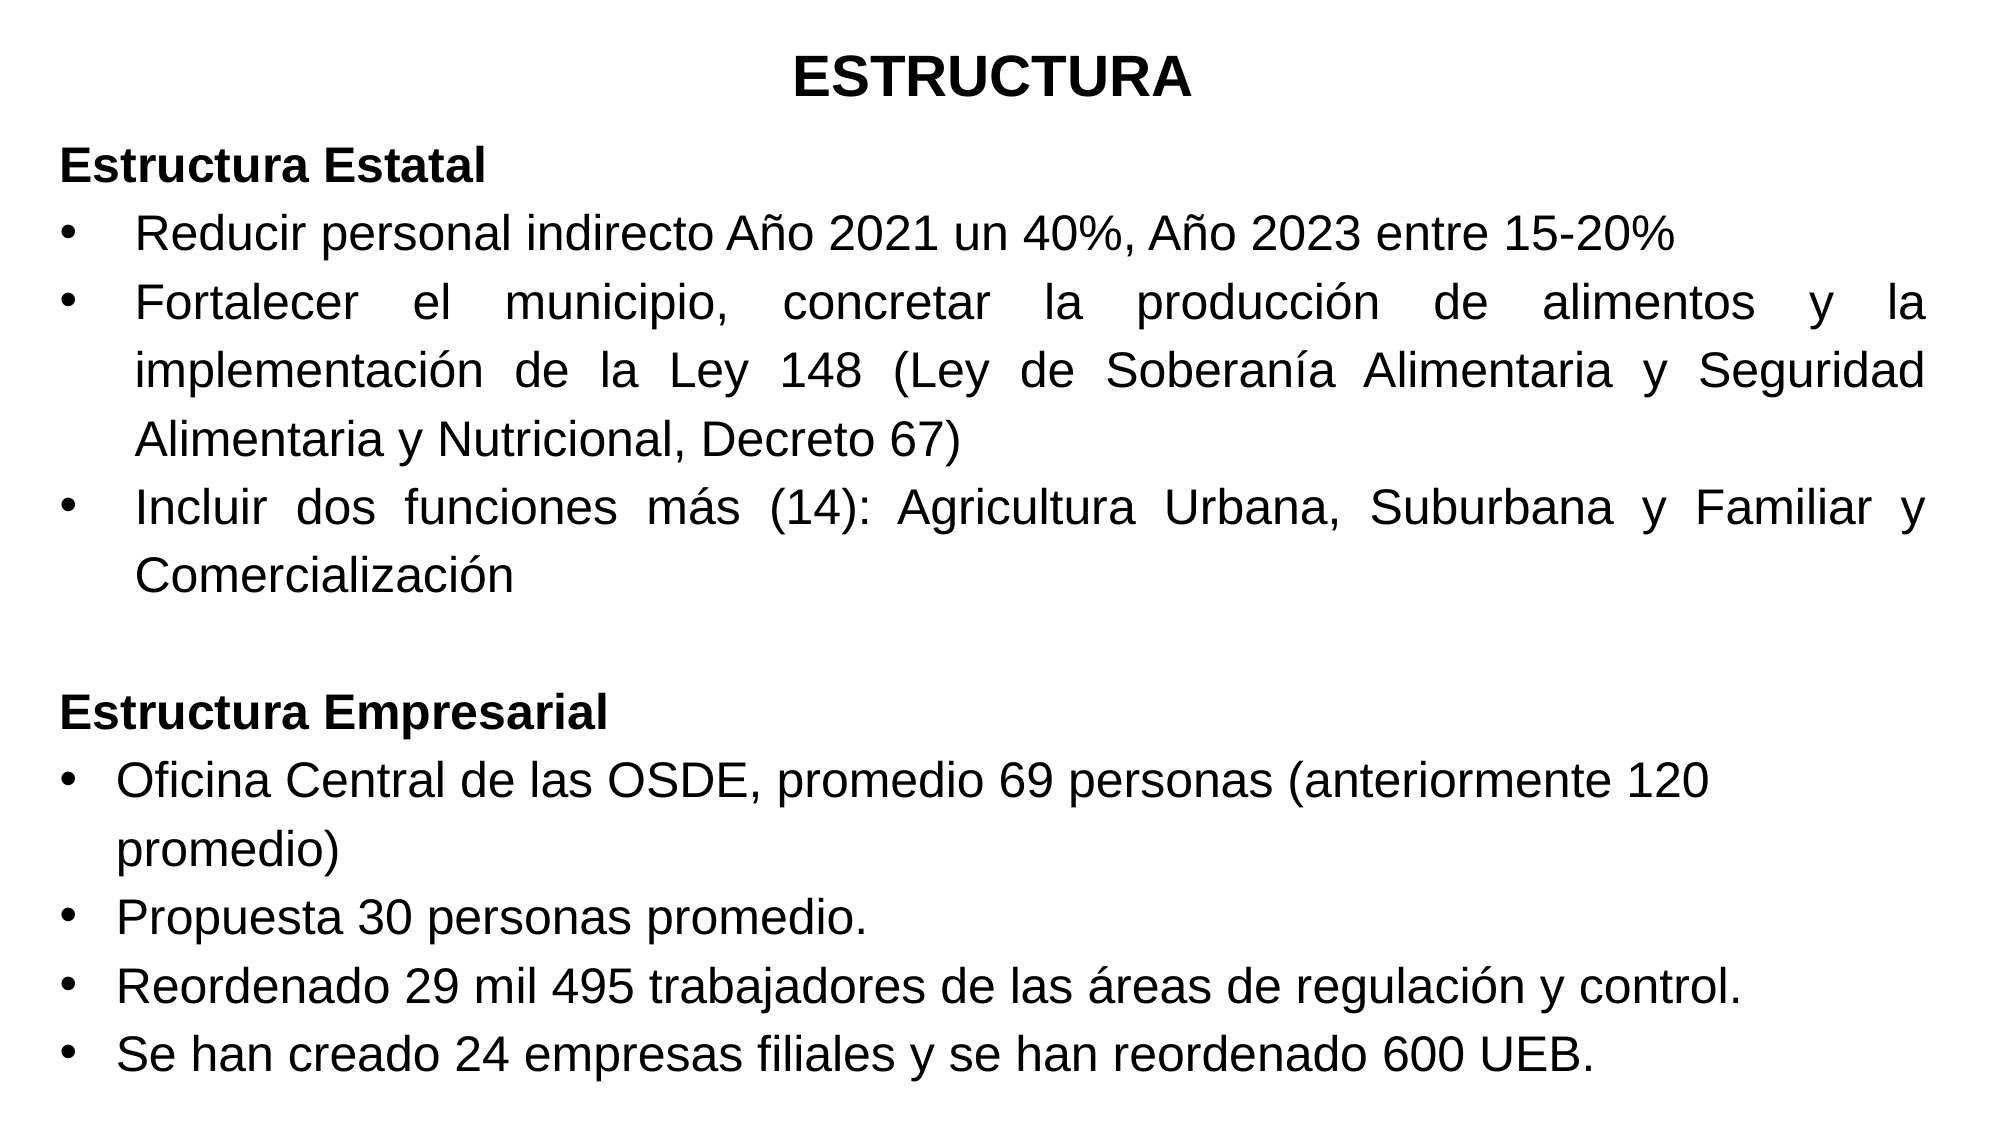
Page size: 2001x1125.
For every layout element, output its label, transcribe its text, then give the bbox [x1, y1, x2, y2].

text_box ESTRUCTURA [44, 30, 1941, 116]
text_box Estructura Estatal Reducir personal indirecto Año 2021 un 40%, Año 2023 entre 15-20% Fortalecer el municipio, concretar la producción de alimentos y la implementación de la Ley 148 (Ley de Soberanía Alimentaria y Seguridad Alimentaria y Nutricional, Decreto 67) Incluir dos funciones más (14): Agricultura Urbana, Suburbana y Familiar y Comercialización Estructura Empresarial Oficina Central de las OSDE, promedio 69 personas (anteriormente 120 promedio) Propuesta 30 personas promedio. Reordenado 29 mil 495 trabajadores de las áreas de regulación y control. Se han creado 24 empresas filiales y se han reordenado 600 UEB. [44, 116, 1941, 1125]
